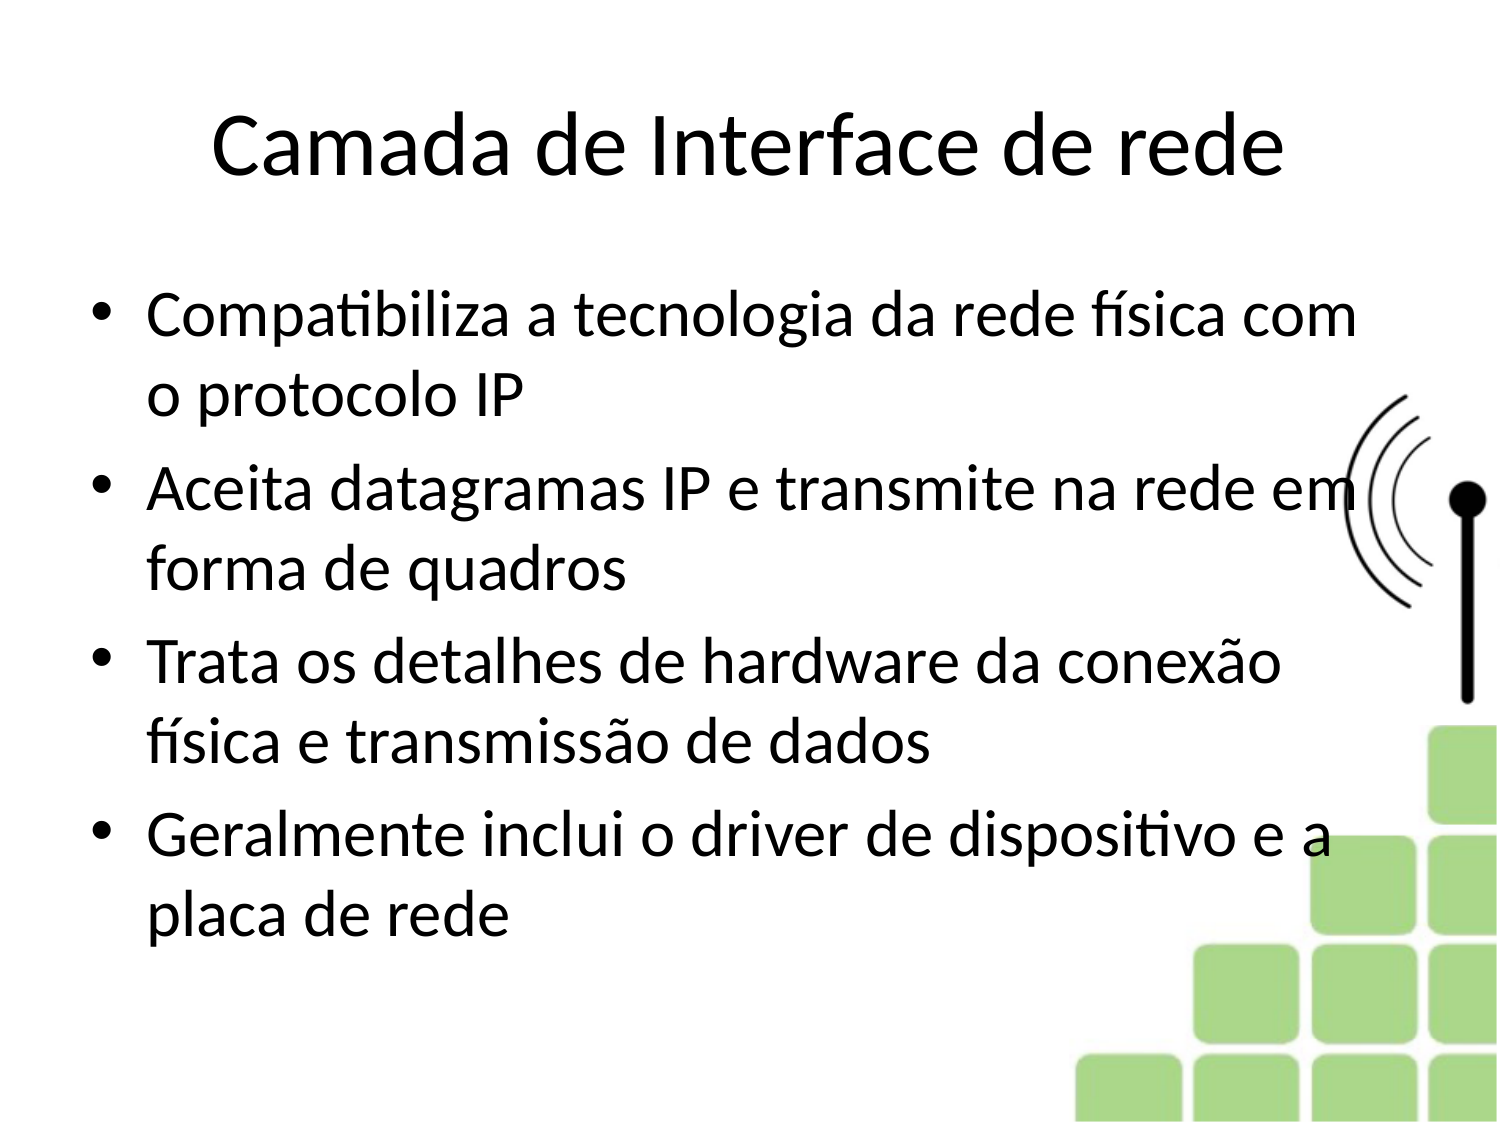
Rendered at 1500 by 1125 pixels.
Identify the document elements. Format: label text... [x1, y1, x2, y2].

list Compatibiliza a tecnologia da rede física com o protocolo IP Aceita datagramas IP e transmite na rede em forma de quadros Trata os detalhes de hardware da conexão física e transmissão de dados Geralmente inclui o driver de dispositivo e a placa de rede [75, 262, 1425, 1005]
picture [1007, 385, 1500, 1125]
title Camada de Interface de rede [75, 45, 1425, 233]
